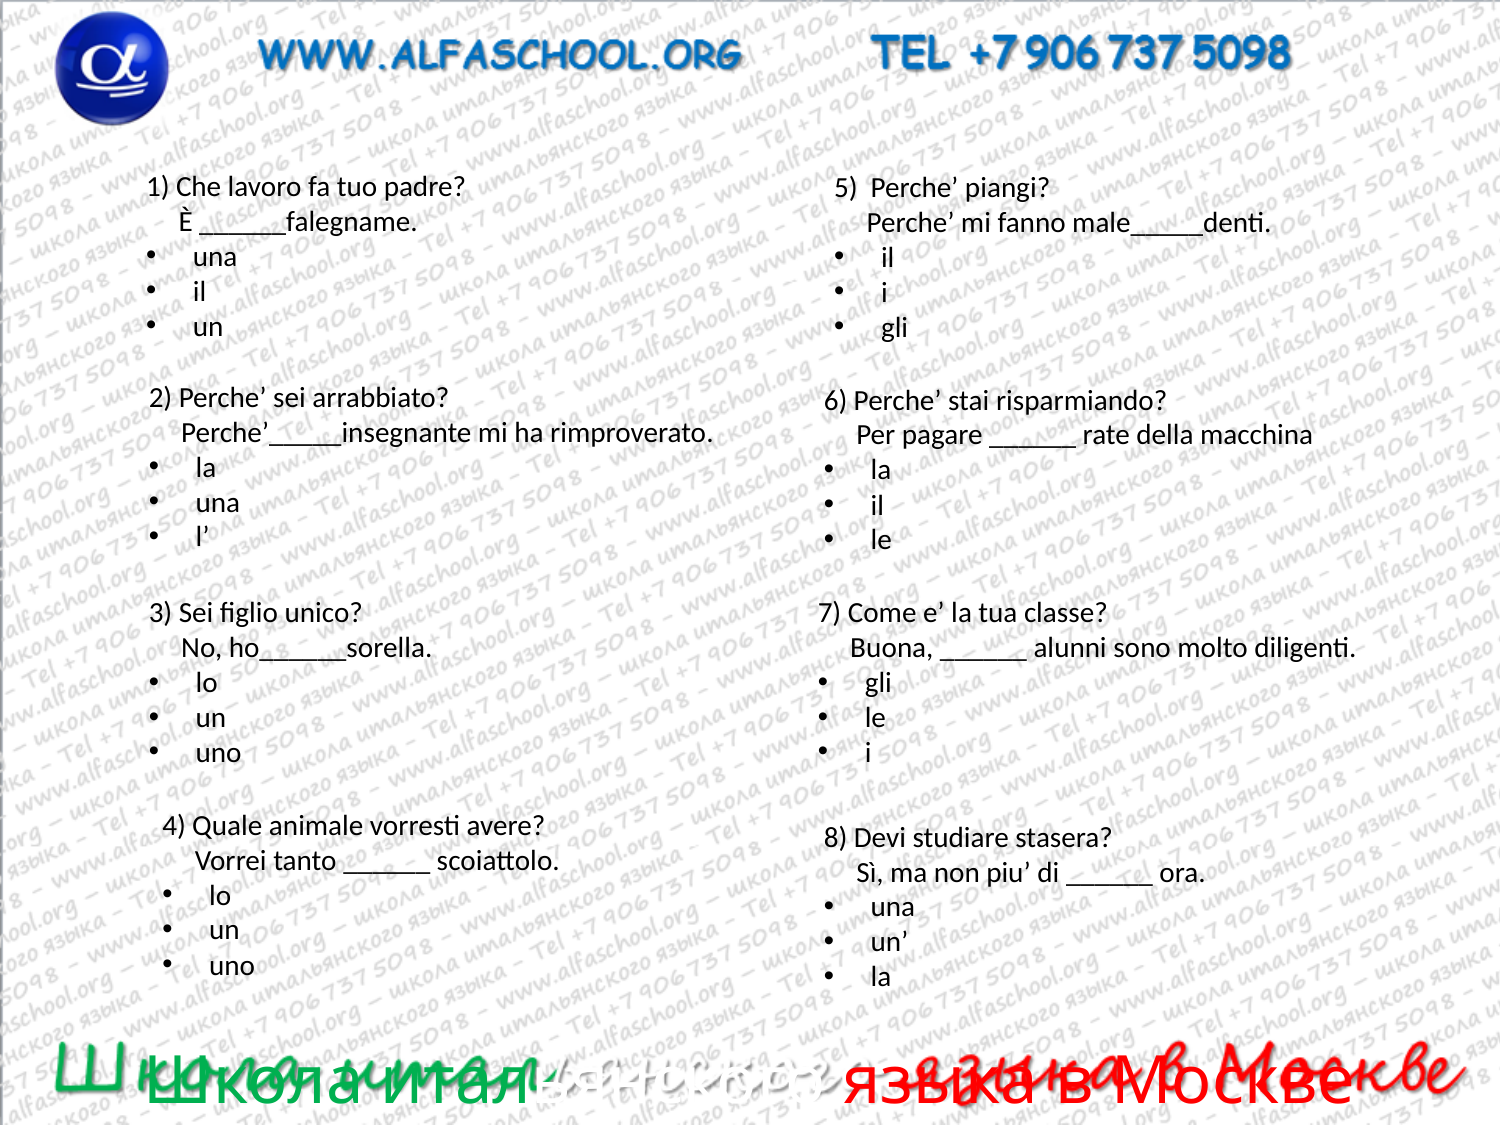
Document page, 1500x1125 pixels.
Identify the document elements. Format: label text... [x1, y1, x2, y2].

text_box 4) Quale animale vorresti avere? Vorrei tanto ______ scoiattolo. lo un uno [147, 798, 898, 989]
picture [0, 0, 1500, 978]
text_box Школа итальянского языка в Москве [0, 978, 1500, 1124]
text_box 2) Perche’ sei arrabbiato? Perche’_____insegnante mi ha rimproverato. la una l’ [134, 370, 884, 561]
text_box 1) Che lavoro fa tuo padre? È ______falegname. una il un [131, 159, 882, 395]
text_box 5) Perche’ piangi? Perche’ mi fanno male_____denti. il i gli [819, 160, 1340, 351]
text_box 3) Sei figlio unico? No, ho______sorella. lo un uno [134, 586, 803, 776]
text_box 7) Come e’ la tua classe? Buona, ______ alunni sono molto diligenti. gli le i [803, 586, 1483, 776]
text_box 8) Devi studiare stasera? Sì, ma non piu’ di ______ ora. una un’ la [808, 810, 1500, 1000]
text_box 6) Perche’ stai risparmiando? Per pagare ______ rate della macchina la il le [808, 373, 1350, 563]
